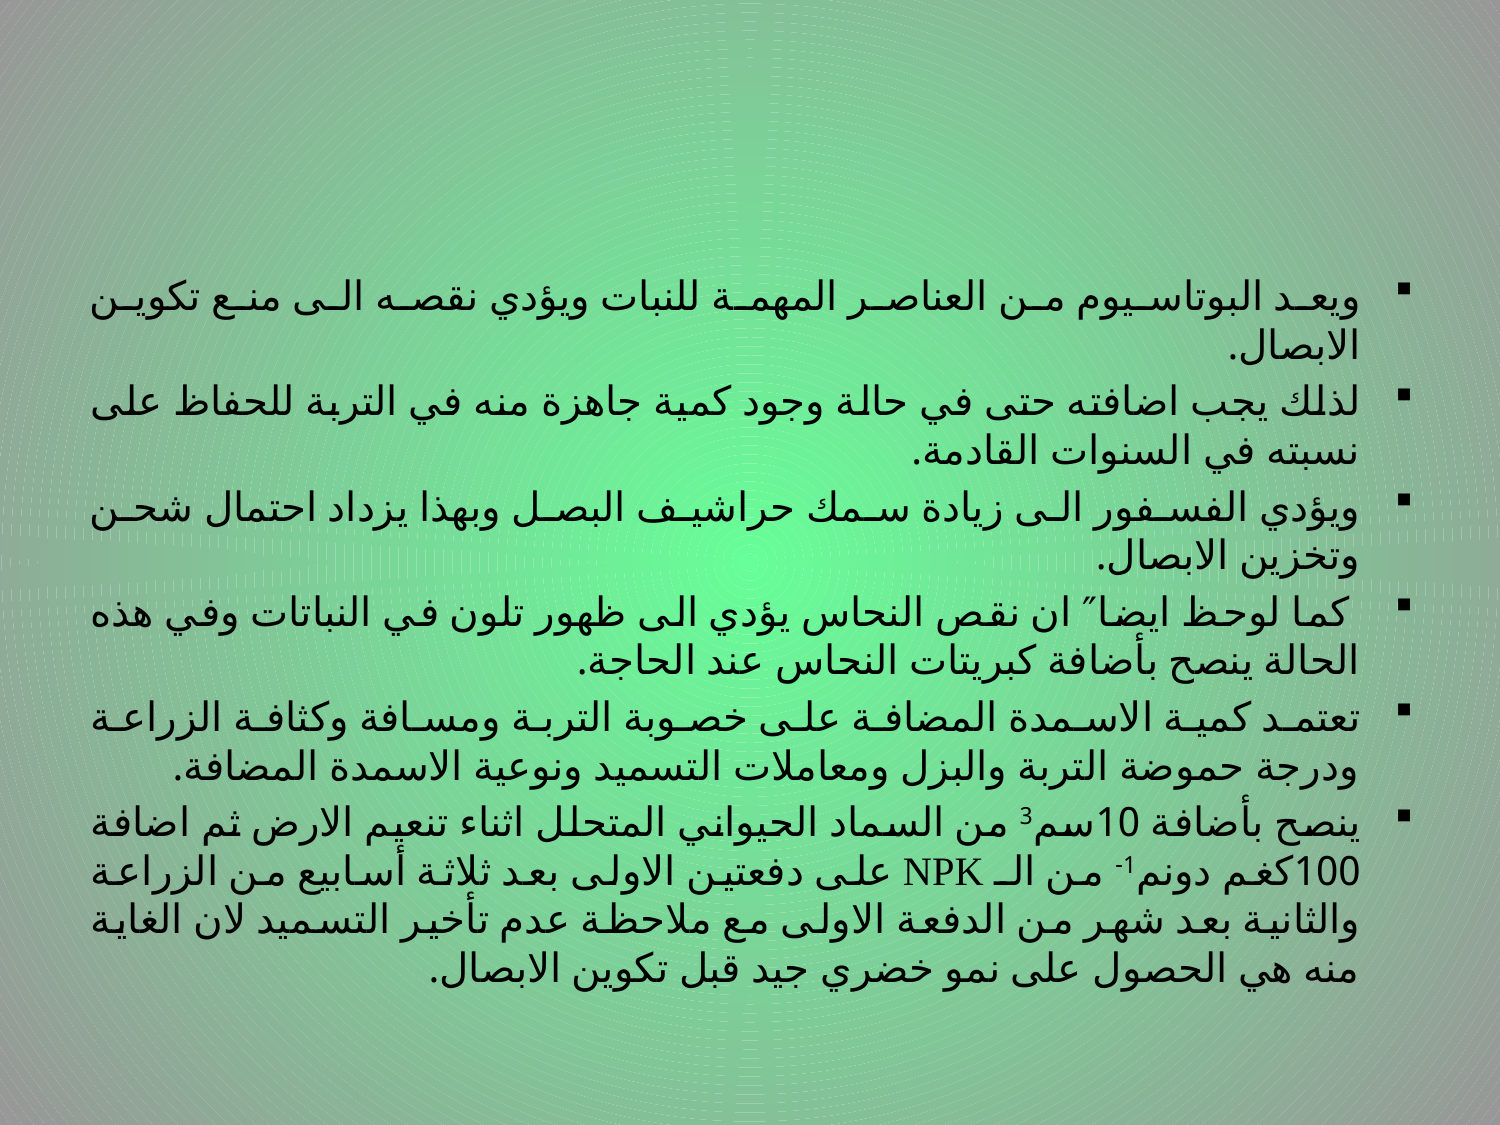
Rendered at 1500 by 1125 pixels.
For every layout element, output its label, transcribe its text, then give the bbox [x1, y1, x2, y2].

list ويعد البوتاسيوم من العناصر المهمة للنبات ويؤدي نقصه الى منع تكوين الابصال. لذلك يجب اضافته حتى في حالة وجود كمية جاهزة منه في التربة للحفاظ على نسبته في السنوات القادمة. ويؤدي الفسفور الى زيادة سمك حراشيف البصل وبهذا يزداد احتمال شحن وتخزين الابصال. كما لوحظ ايضا″ ان نقص النحاس يؤدي الى ظهور تلون في النباتات وفي هذه الحالة ينصح بأضافة كبريتات النحاس عند الحاجة. تعتمد كمية الاسمدة المضافة على خصوبة التربة ومسافة وكثافة الزراعة ودرجة حموضة التربة والبزل ومعاملات التسميد ونوعية الاسمدة المضافة. ينصح بأضافة 10سم3 من السماد الحيواني المتحلل اثناء تنعيم الارض ثم اضافة 100كغم دونم1- من الـ NPK على دفعتين الاولى بعد ثلاثة أسابيع من الزراعة والثانية بعد شهر من الدفعة الاولى مع ملاحظة عدم تأخير التسميد لان الغاية منه هي الحصول على نمو خضري جيد قبل تكوين الابصال. [75, 262, 1425, 1005]
